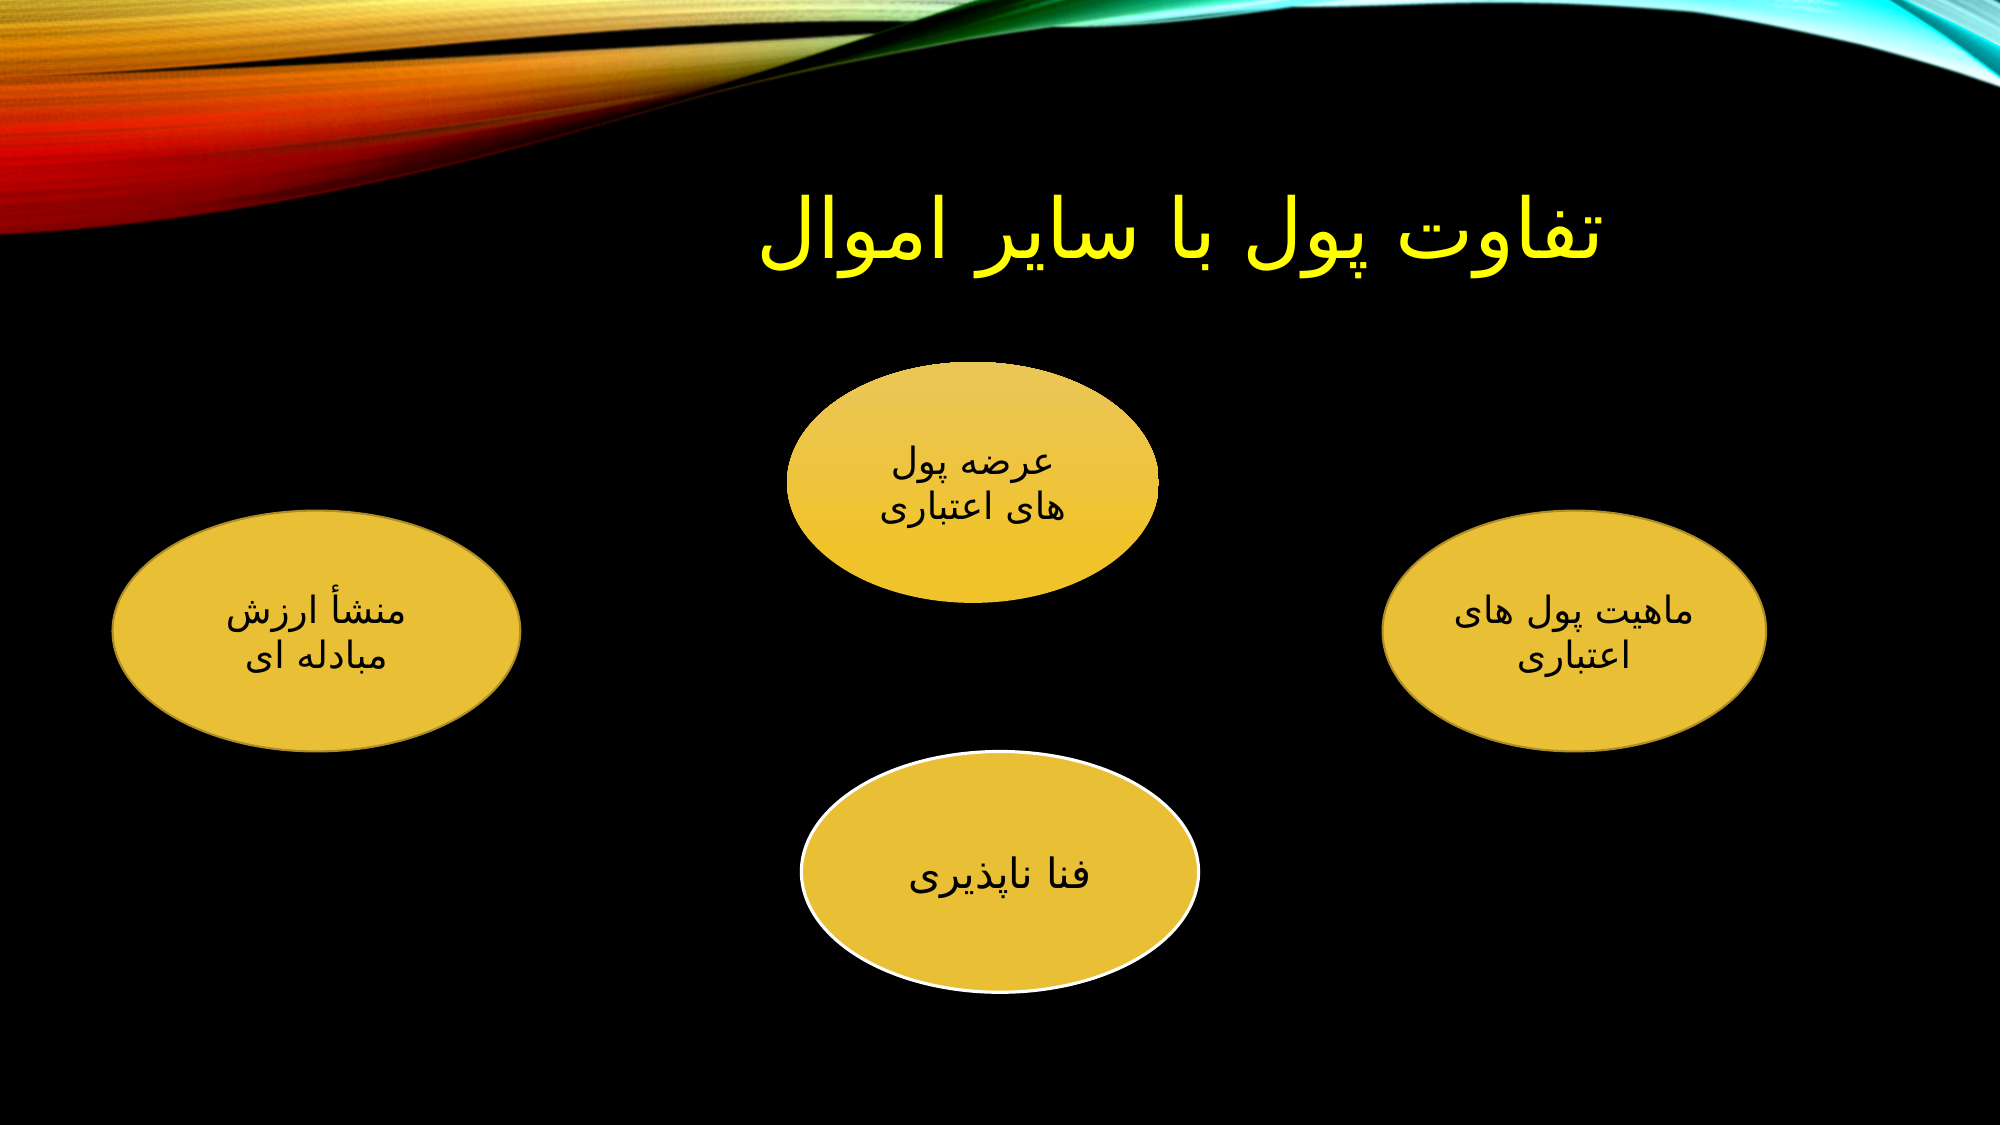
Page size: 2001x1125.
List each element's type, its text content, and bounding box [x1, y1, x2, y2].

text_box عرضه پول های اعتباری [787, 362, 1159, 603]
picture [0, 0, 2000, 237]
text_box منشأ ارزش مبادله ای [111, 509, 522, 753]
title تفاوت پول با سایر اموال [474, 125, 1888, 338]
text_box ماهیت پول های اعتباری [1381, 509, 1768, 753]
text_box فنا ناپذیری [799, 749, 1201, 994]
